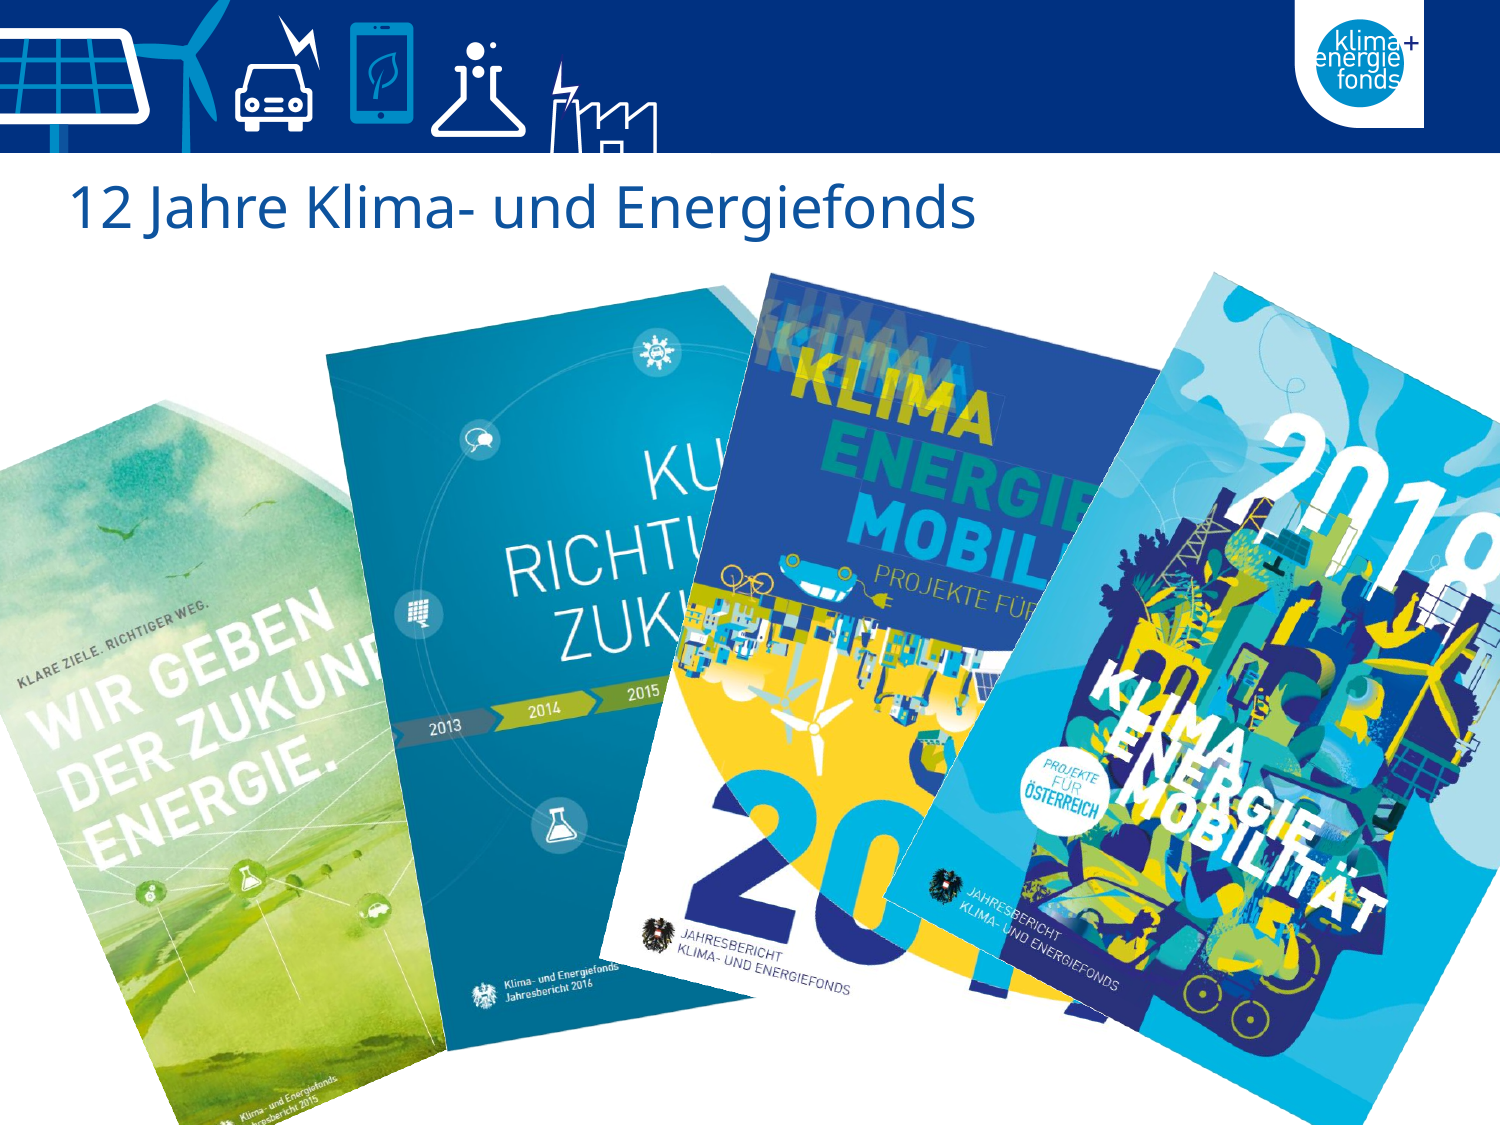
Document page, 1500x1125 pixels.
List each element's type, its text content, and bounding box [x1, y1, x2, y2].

picture [0, 63, 20, 83]
picture [25, 63, 55, 83]
picture [62, 63, 91, 83]
picture [0, 0, 1500, 1125]
text_box 12 Jahre Klima- und Energiefonds [52, 162, 1448, 253]
